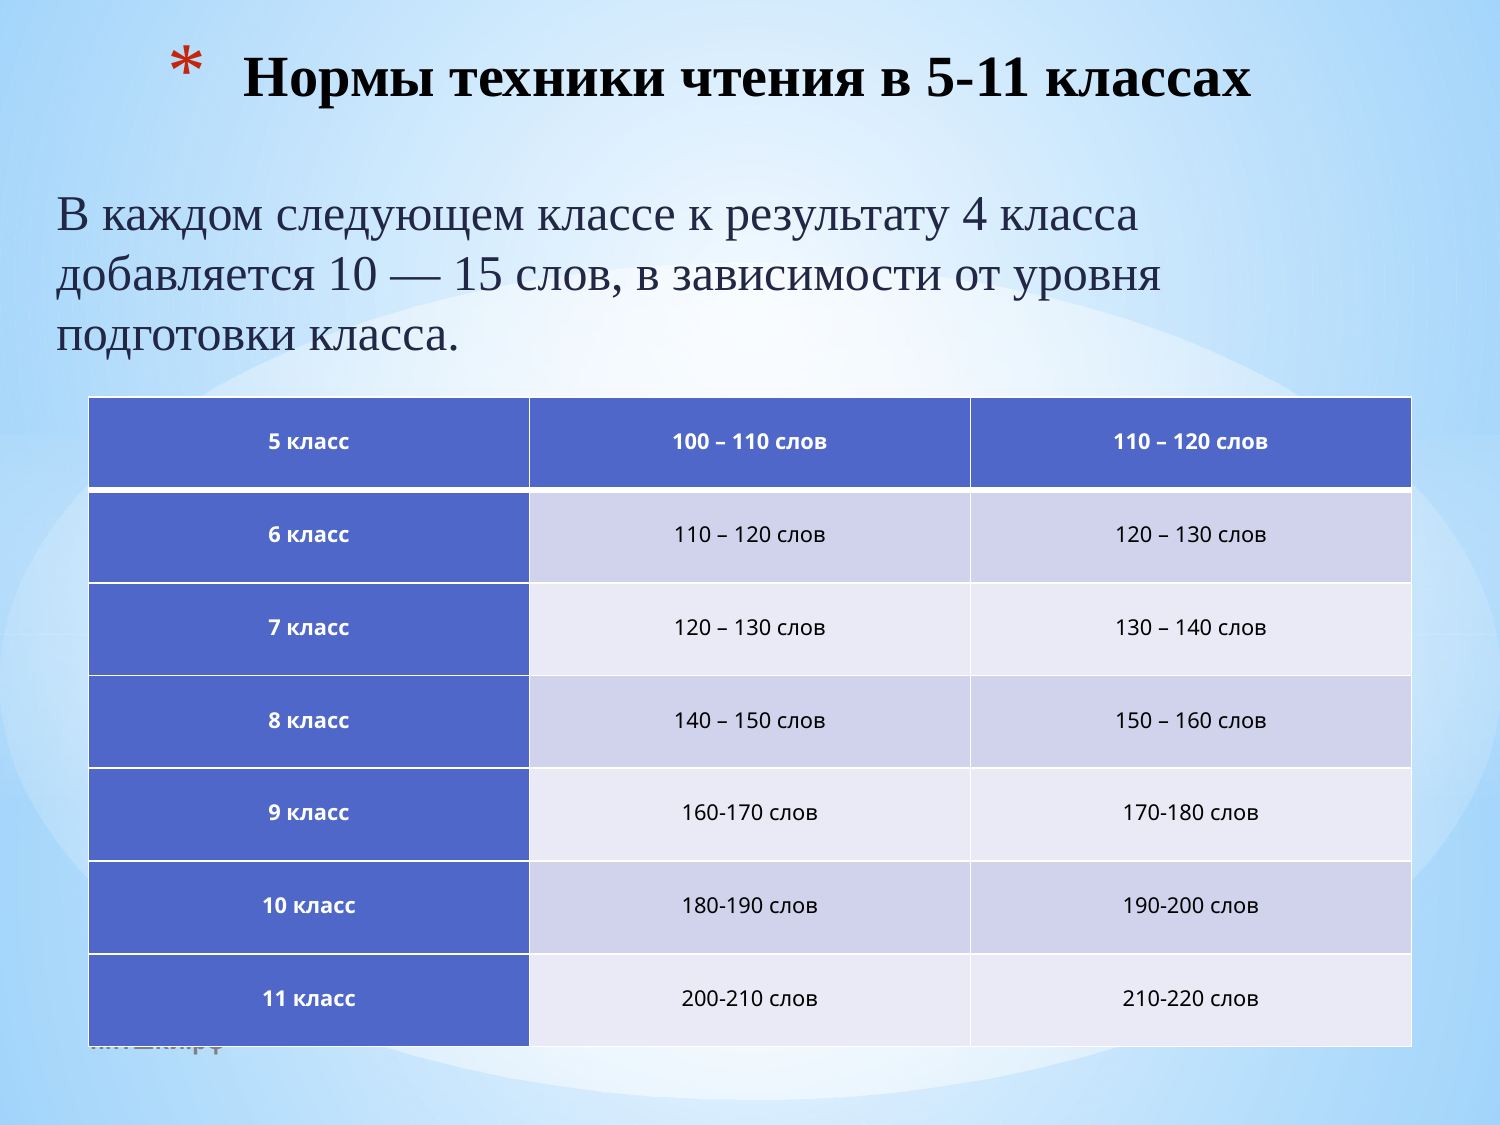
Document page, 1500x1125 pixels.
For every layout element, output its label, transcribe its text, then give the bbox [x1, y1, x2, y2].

table_cell 110 – 120 слов [530, 493, 970, 582]
table_cell 150 – 160 слов [971, 676, 1411, 767]
table_cell 9 класс [89, 769, 529, 860]
table_header 5 класс [89, 398, 529, 487]
table_cell 11 класс [89, 955, 529, 1012]
subtitle В каждом следующем классе к результату 4 класса добавляется 10 — 15 слов, в зависимости от уровня подготовки класса. [41, 172, 1412, 1059]
table_cell 170-180 слов [971, 769, 1411, 860]
table_header 100 – 110 слов [530, 398, 970, 487]
table_cell 120 – 130 слов [530, 584, 970, 675]
table_cell 160-170 слов [530, 769, 970, 860]
table_cell 6 класс [89, 493, 529, 582]
table_cell 7 класс [89, 584, 529, 675]
table_cell 190-200 слов [971, 862, 1411, 953]
table_cell 210-220 слов [971, 955, 1411, 1046]
table_cell 200-210 слов [530, 955, 970, 1046]
table_cell 8 класс [89, 676, 529, 767]
table_cell 130 – 140 слов [971, 584, 1411, 675]
table_header 110 – 120 слов [971, 398, 1411, 487]
table_cell 140 – 150 слов [530, 676, 970, 767]
footer пптшки.рф [75, 1012, 625, 1073]
table_cell 120 – 130 слов [971, 493, 1411, 582]
title Нормы техники чтения в 5-11 классах [123, 30, 1399, 185]
table_cell 10 класс [89, 862, 529, 953]
table_cell 180-190 слов [530, 862, 970, 953]
